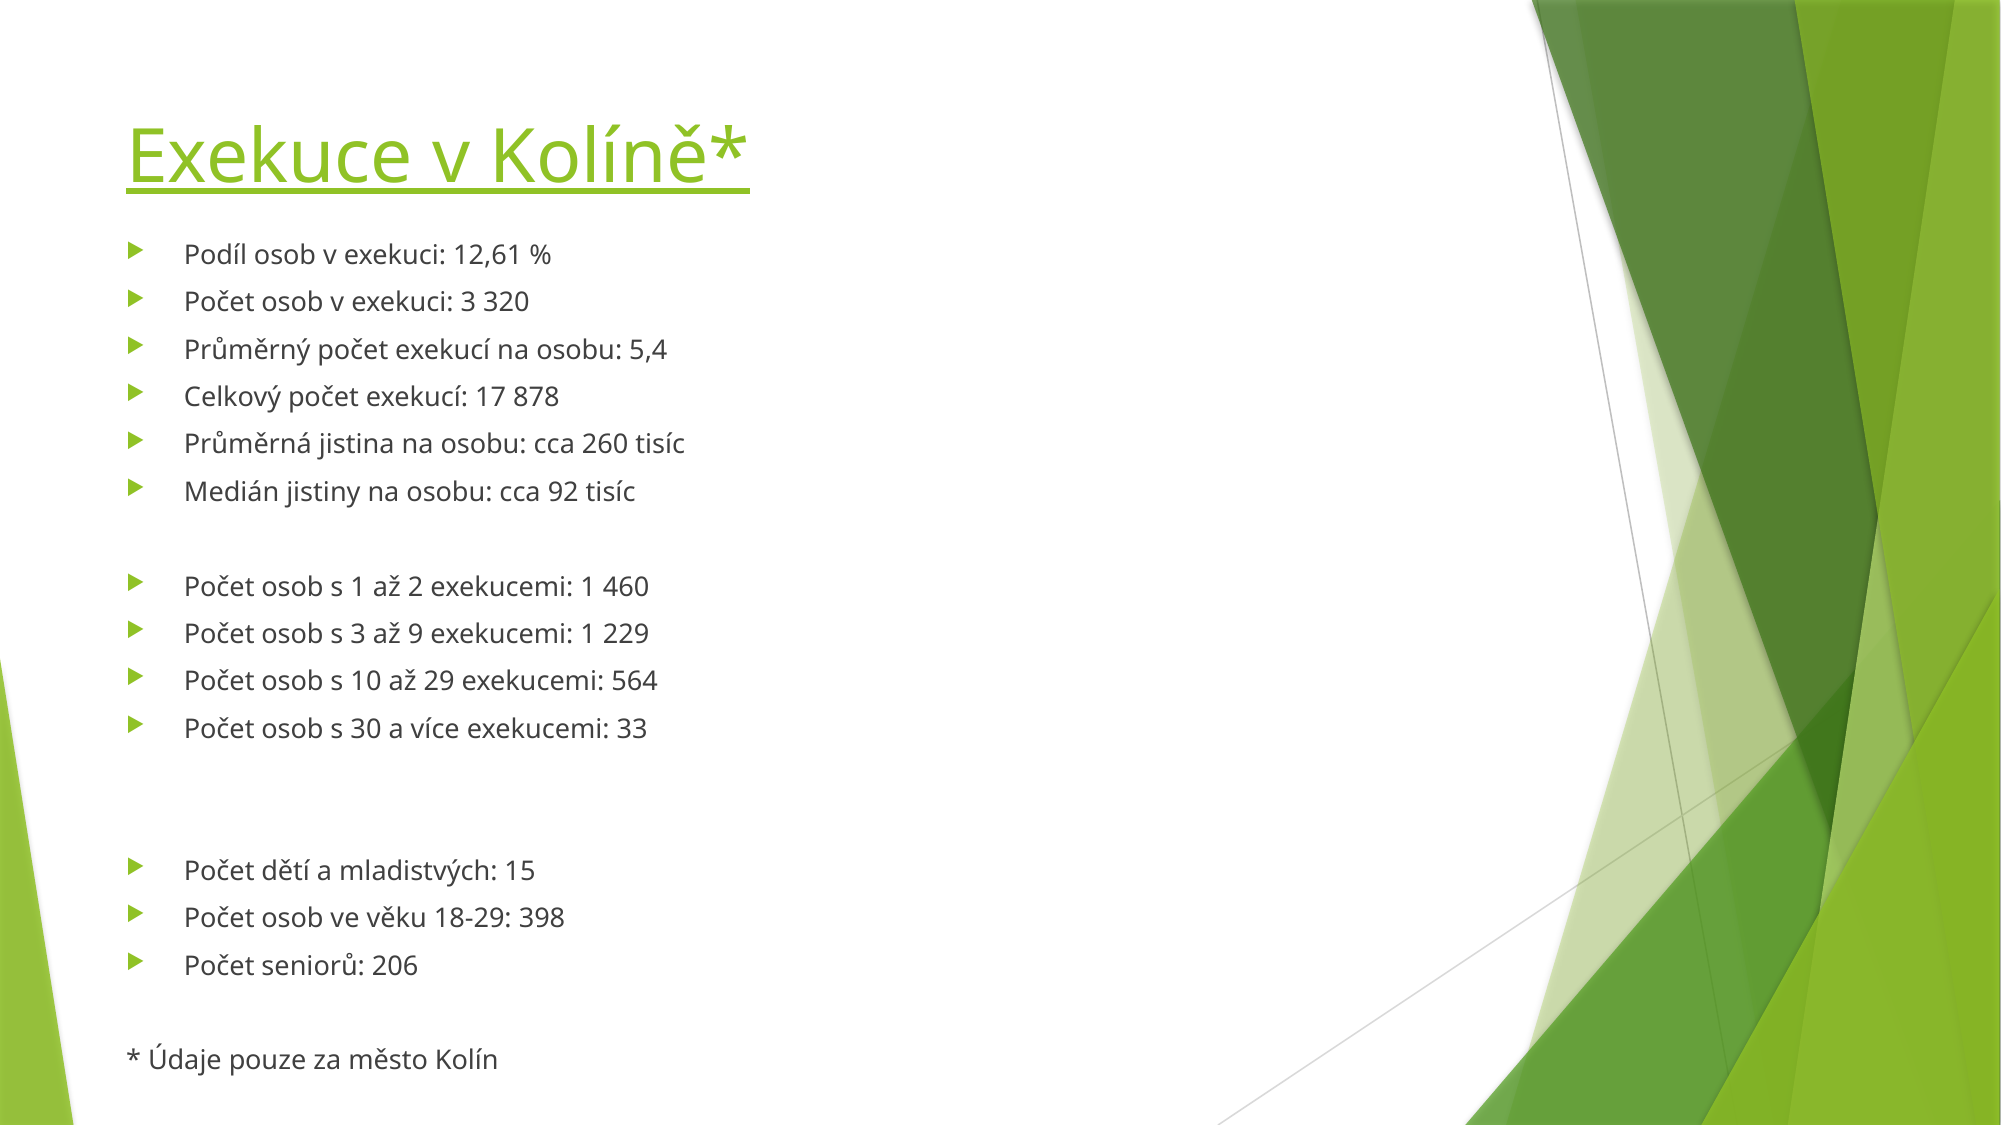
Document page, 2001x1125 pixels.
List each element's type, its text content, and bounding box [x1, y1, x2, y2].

list Podíl osob v exekuci: 12,61 % Počet osob v exekuci: 3 320 Průměrný počet exekucí na osobu: 5,4 Celkový počet exekucí: 17 878 Průměrná jistina na osobu: cca 260 tisíc Medián jistiny na osobu: cca 92 tisíc Počet osob s 1 až 2 exekucemi: 1 460 Počet osob s 3 až 9 exekucemi: 1 229 Počet osob s 10 až 29 exekucemi: 564 Počet osob s 30 a více exekucemi: 33 Počet dětí a mladistvých: 15 Počet osob ve věku 18-29: 398 Počet seniorů: 206 * Údaje pouze za město Kolín [111, 230, 1522, 1085]
title Exekuce v Kolíně* [111, 99, 1522, 230]
